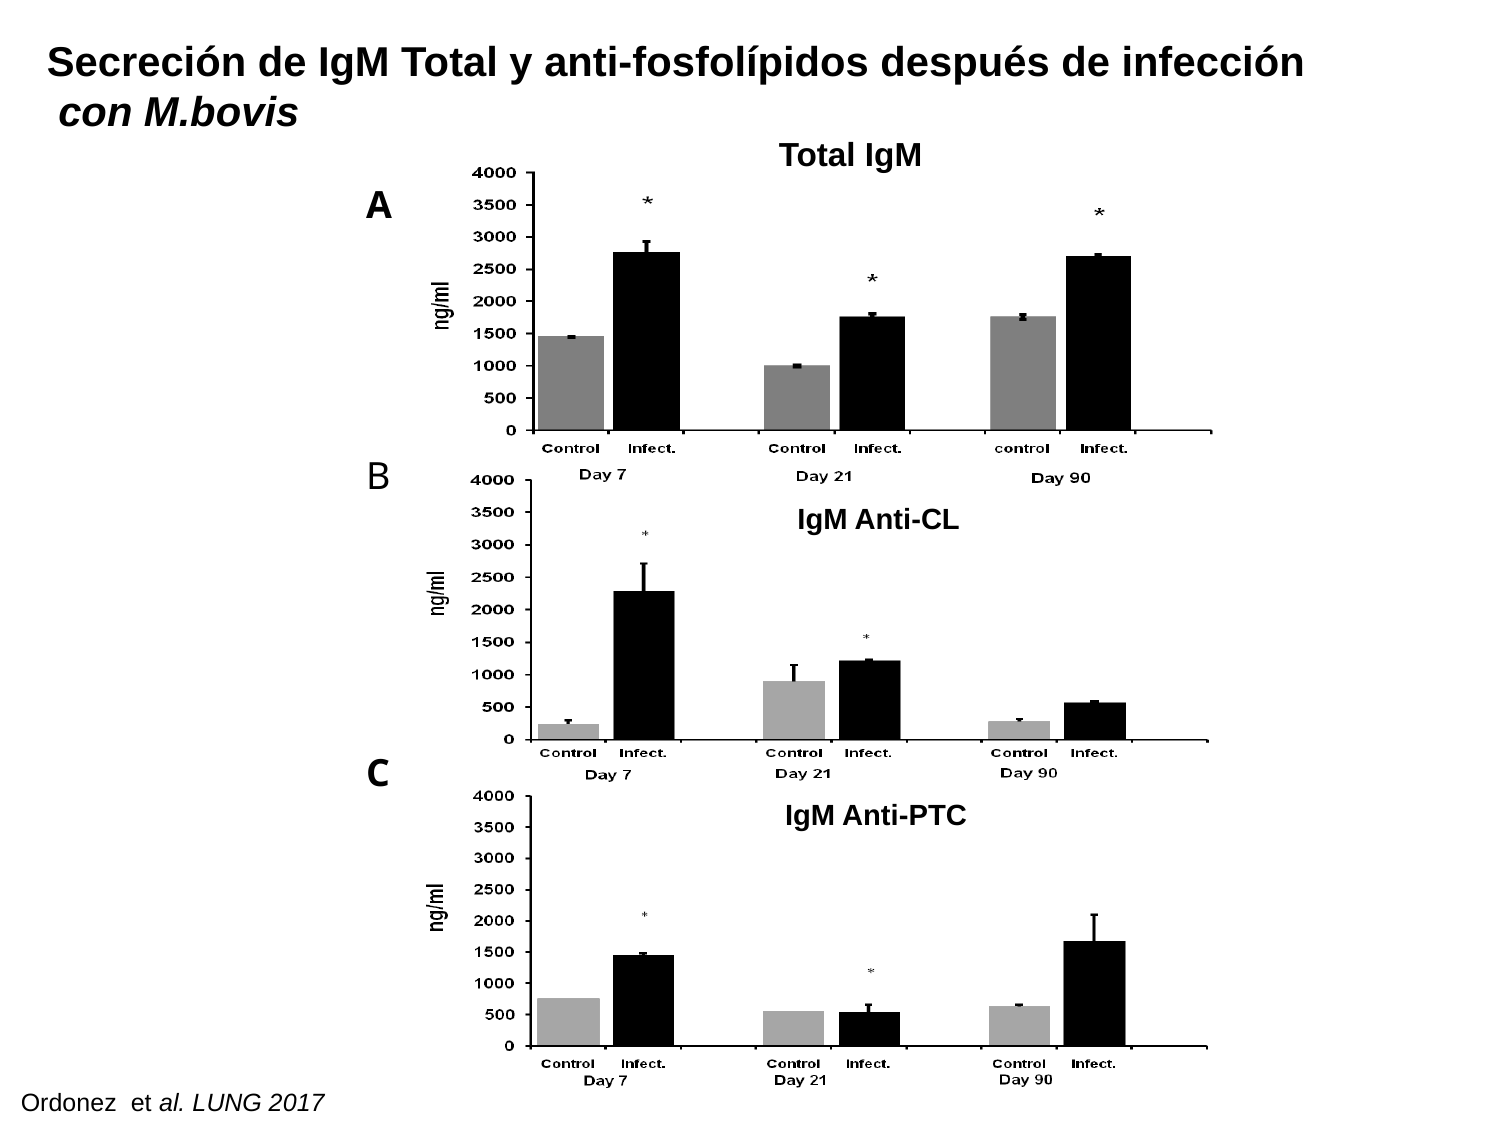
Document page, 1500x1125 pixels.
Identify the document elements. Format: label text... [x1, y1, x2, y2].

text_box Ordonez et al. LUNG 2017 [6, 1079, 348, 1125]
picture [402, 145, 1226, 1106]
text_box A [351, 173, 397, 233]
text_box C [351, 741, 403, 801]
text_box B [351, 445, 397, 505]
text_box Secreción de IgM Total y anti-fosfolípidos después de infección con M.bovis [32, 27, 1500, 143]
